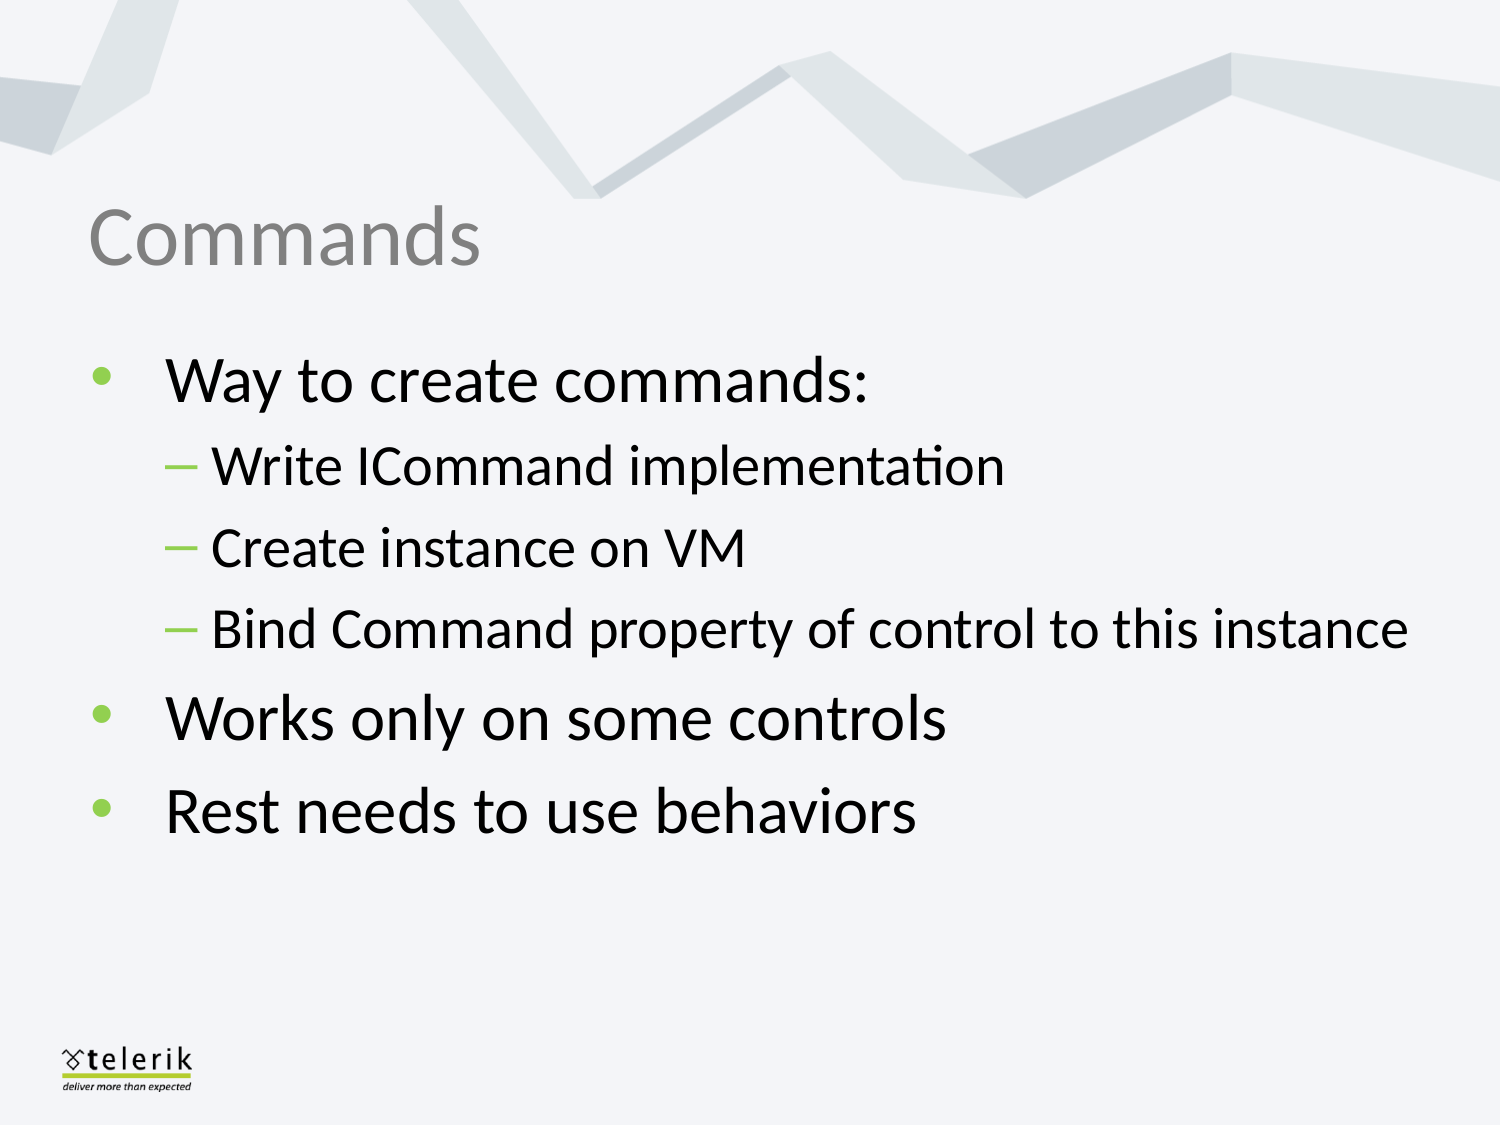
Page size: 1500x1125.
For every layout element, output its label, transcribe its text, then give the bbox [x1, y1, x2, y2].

picture [61, 1046, 192, 1092]
title Commands [73, 171, 1424, 291]
list Way to create commands: Write ICommand implementation Create instance on VM Bind Command property of control to this instance Works only on some controls Rest needs to use behaviors [75, 327, 1425, 1071]
picture [0, 0, 1500, 260]
